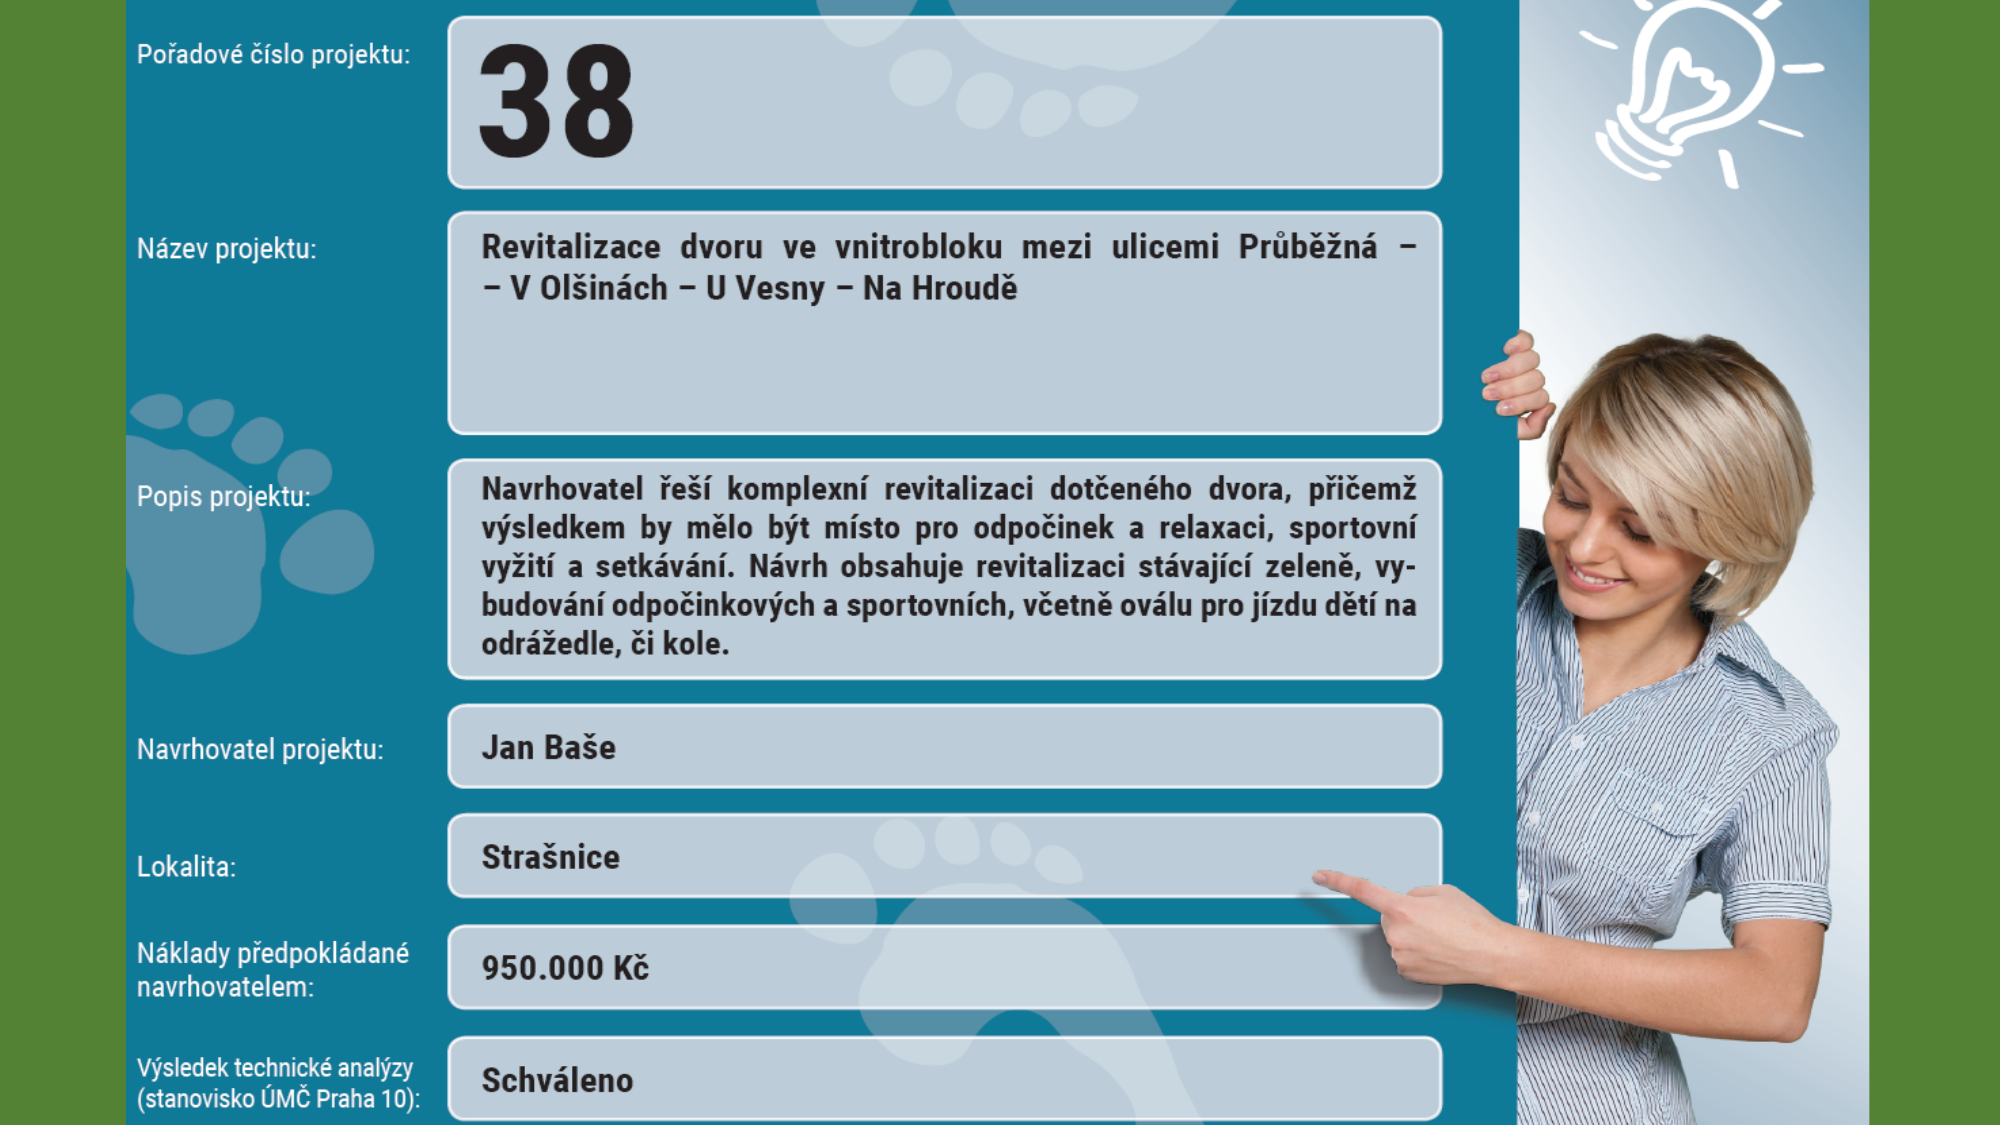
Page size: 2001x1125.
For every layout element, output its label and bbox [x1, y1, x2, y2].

picture [125, 0, 1870, 1125]
